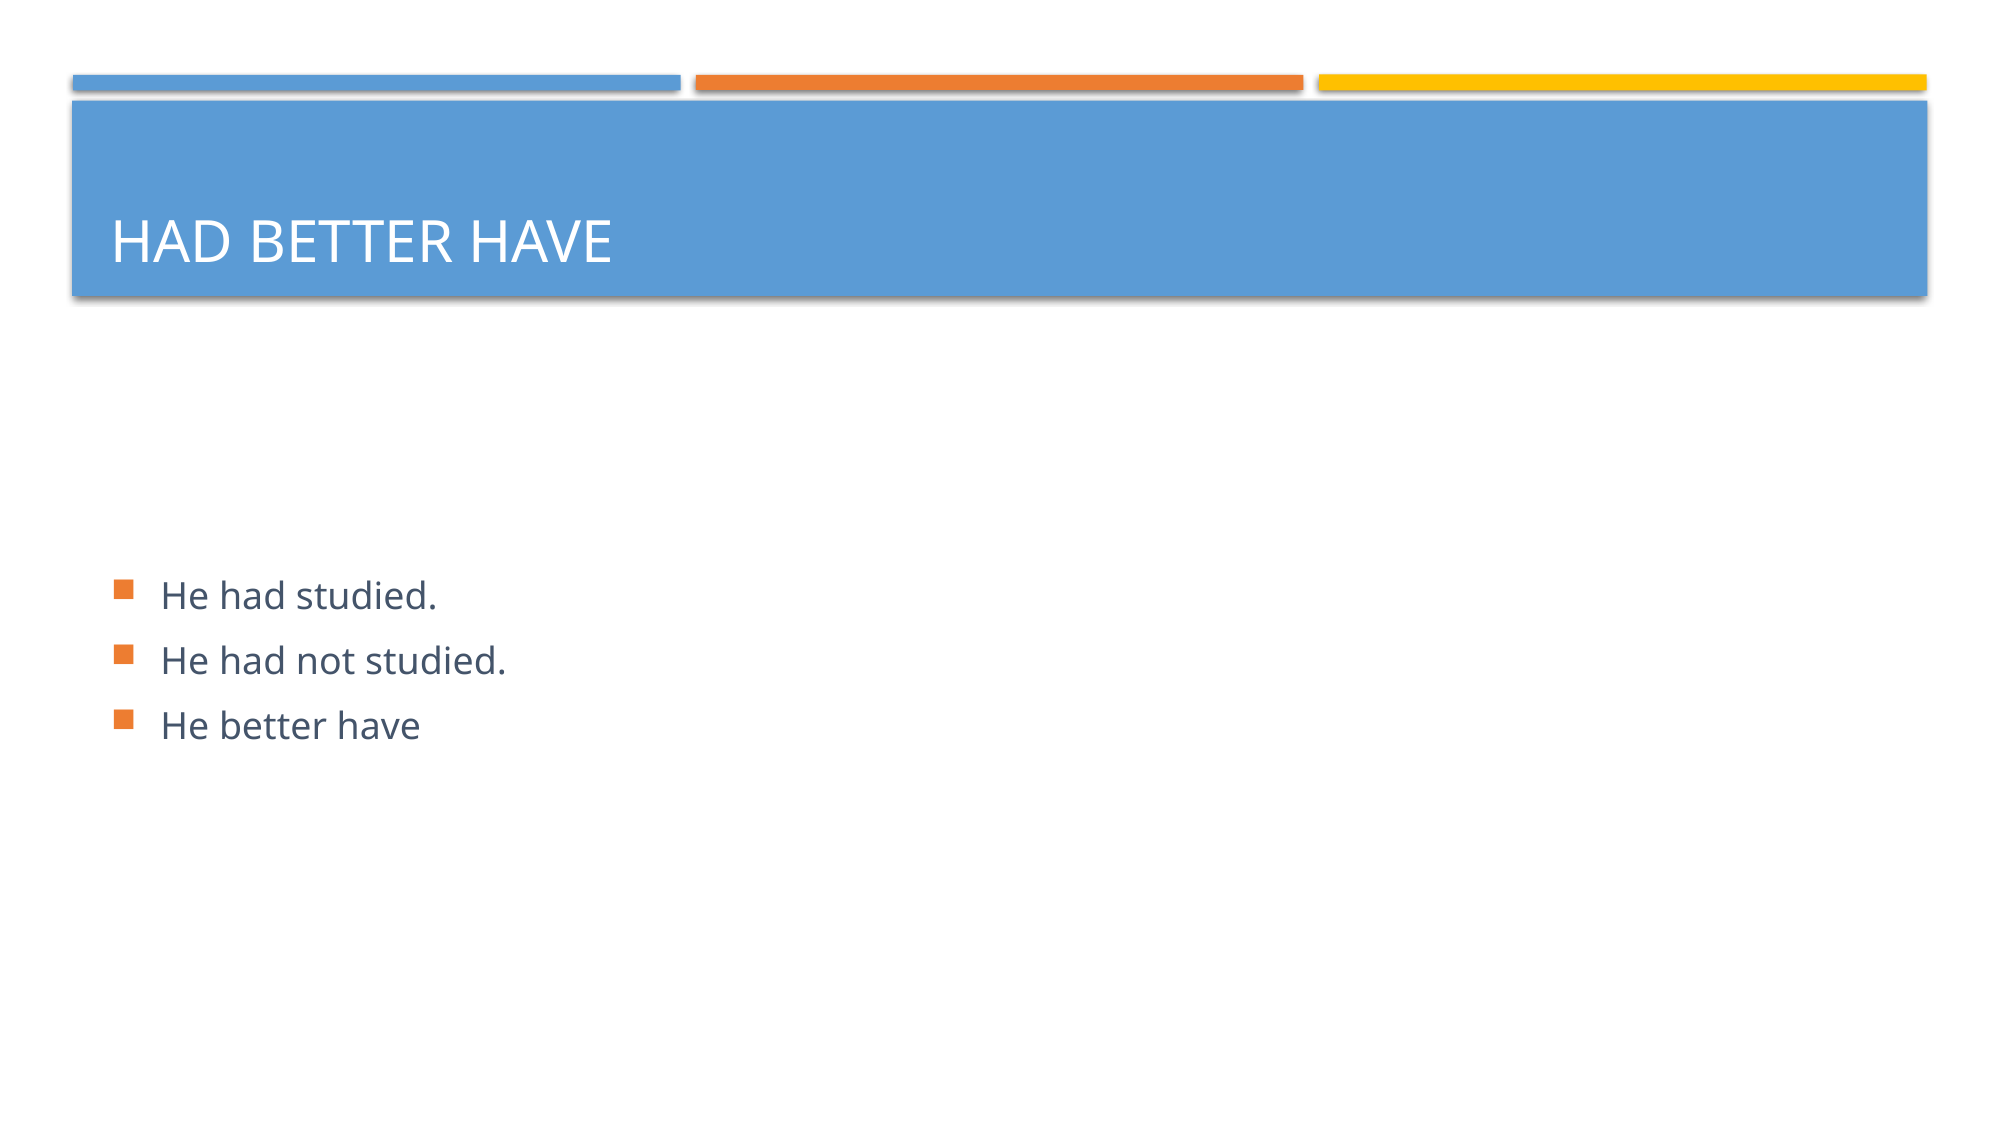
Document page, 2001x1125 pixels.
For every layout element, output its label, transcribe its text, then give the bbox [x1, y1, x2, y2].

title Had better have [95, 115, 1905, 282]
list He had studied. He had not studied. He better have [95, 357, 1905, 962]
